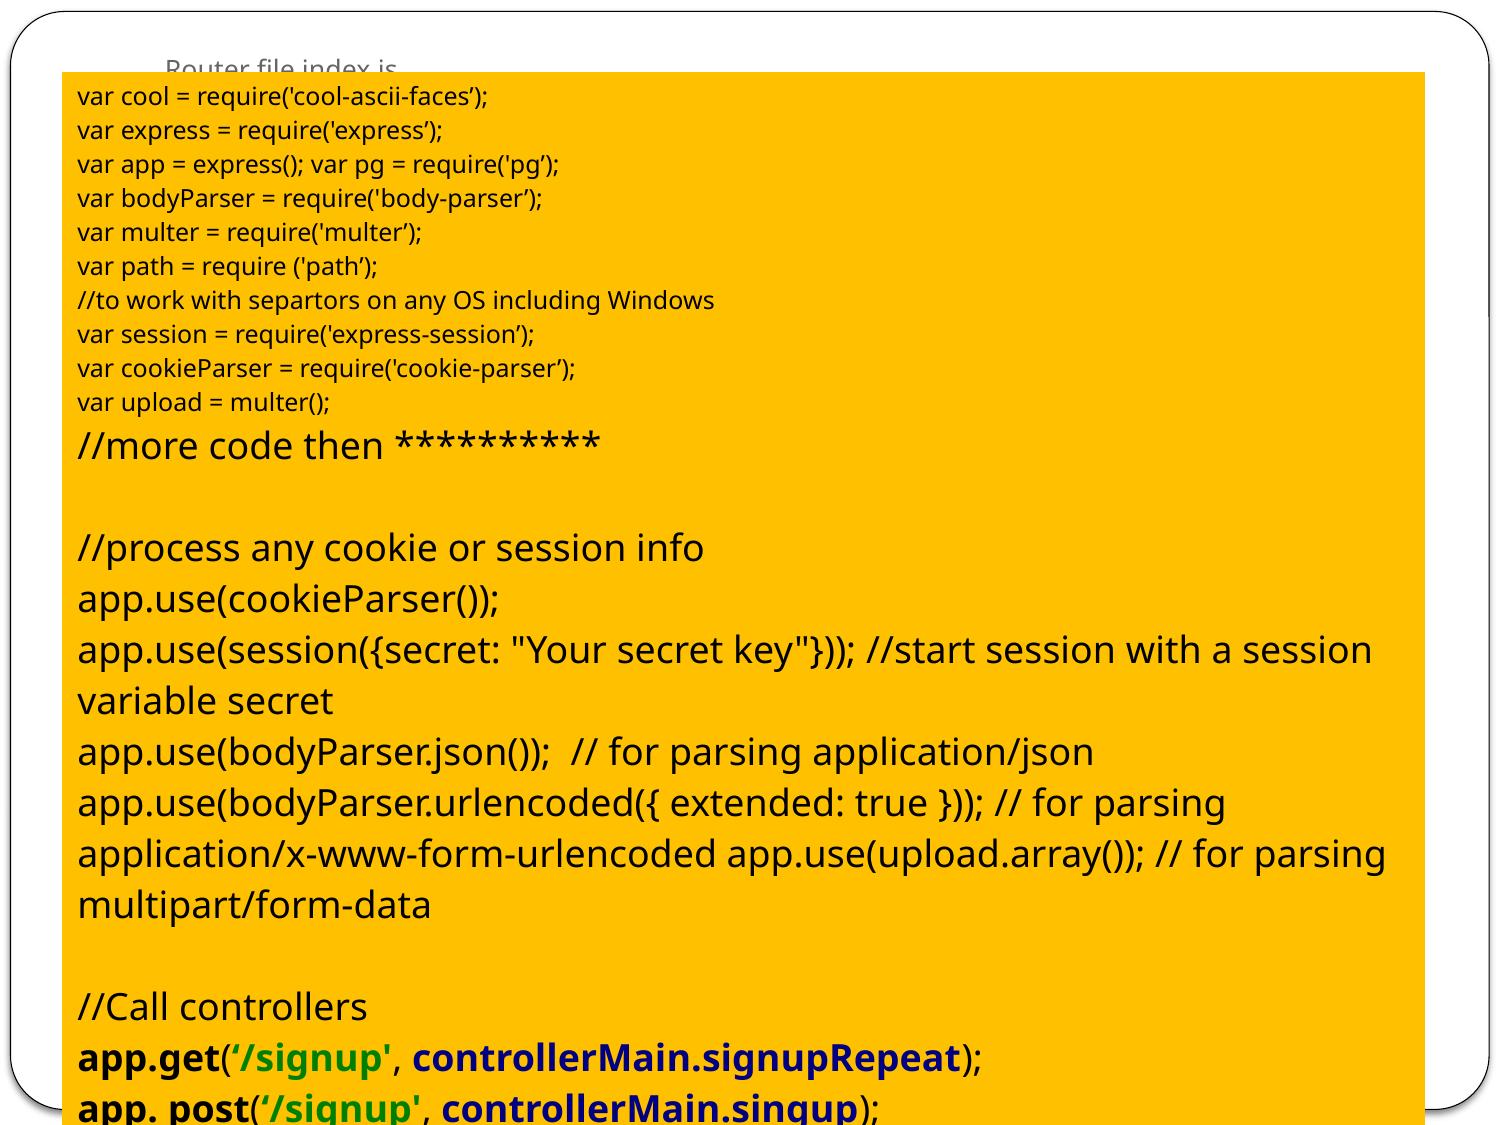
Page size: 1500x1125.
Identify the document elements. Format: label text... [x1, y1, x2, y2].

title Router file index.js [150, 45, 1425, 72]
table_header var cool = require('cool-ascii-faces’); var express = require('express’); var app = express(); var pg = require('pg’); var bodyParser = require('body-parser’); var multer = require('multer’); var path = require ('path’); //to work with separtors on any OS including Windows var session = require('express-session’); var cookieParser = require('cookie-parser’); var upload = multer(); //more code then ********** //process any cookie or session info app.use(cookieParser()); app.use(session({secret: "Your secret key"})); //start session with a session variable secret app.use(bodyParser.json()); // for parsing application/json app.use(bodyParser.urlencoded({ extended: true })); // for parsing application/x-www-form-urlencoded app.use(upload.array()); // for parsing multipart/form-data //Call controllers app.get(‘/signup', controllerMain.signupRepeat); app. post(‘/signup', controllerMain.singup); app.get(‘/login', controllerMain.loginRepeat); app.post(‘/login', controllerMain.login); app.post(‘/logout', controllerMain.logout); app.get(‘/protected_page’, checkSignIn, controllerMain.protectedpage); [62, 72, 1425, 1125]
